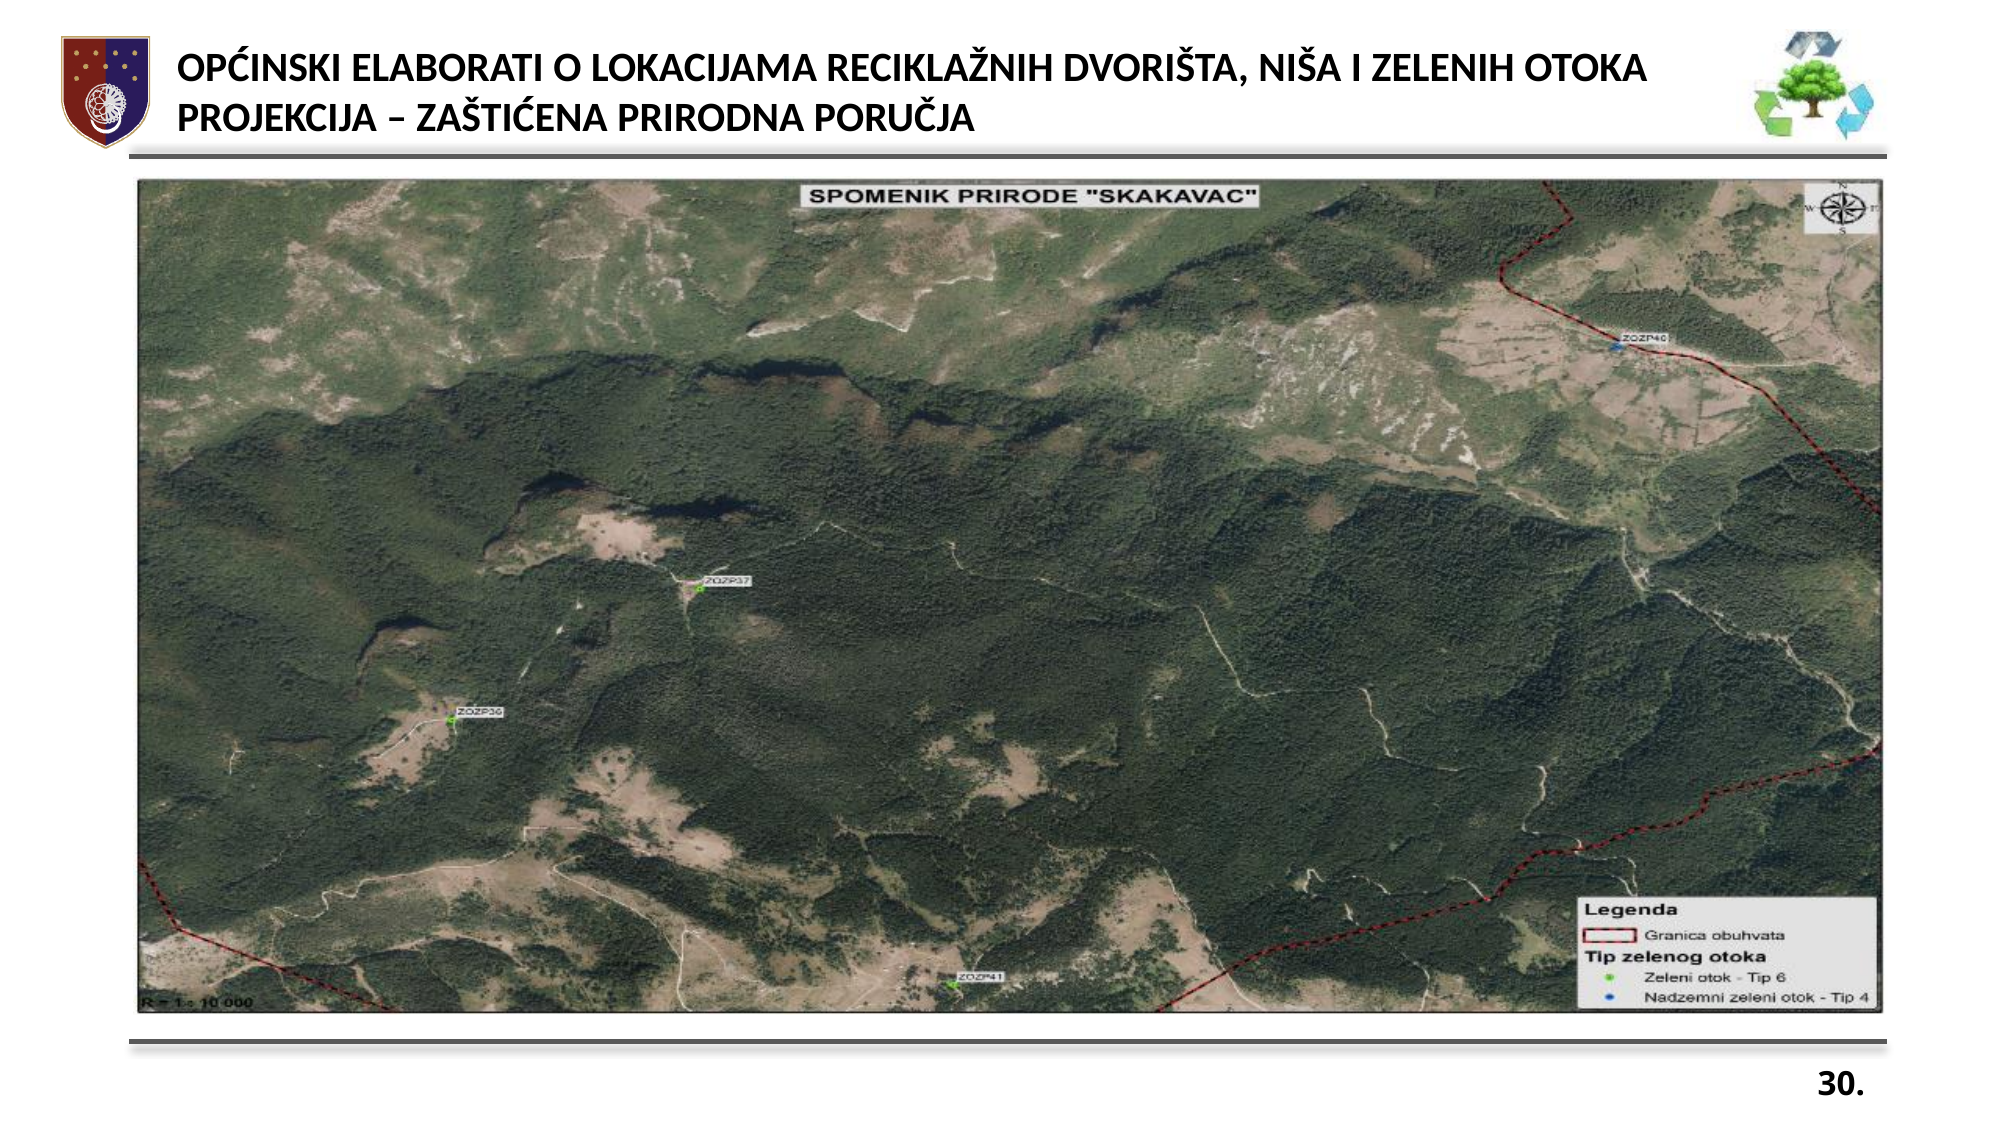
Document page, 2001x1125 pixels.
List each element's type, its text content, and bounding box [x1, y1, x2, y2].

picture [1735, 29, 1888, 143]
picture [133, 176, 1888, 1016]
picture [60, 35, 151, 149]
text_box 30. [1802, 1055, 1921, 1114]
text_box OPĆINSKI ELABORATI O LOKACIJAMA RECIKLAŽNIH DVORIŠTA, NIŠA I ZELENIH OTOKA PROJEKCIJA – ZAŠTIĆENA PRIRODNA PORUČJA [87, 32, 1792, 148]
